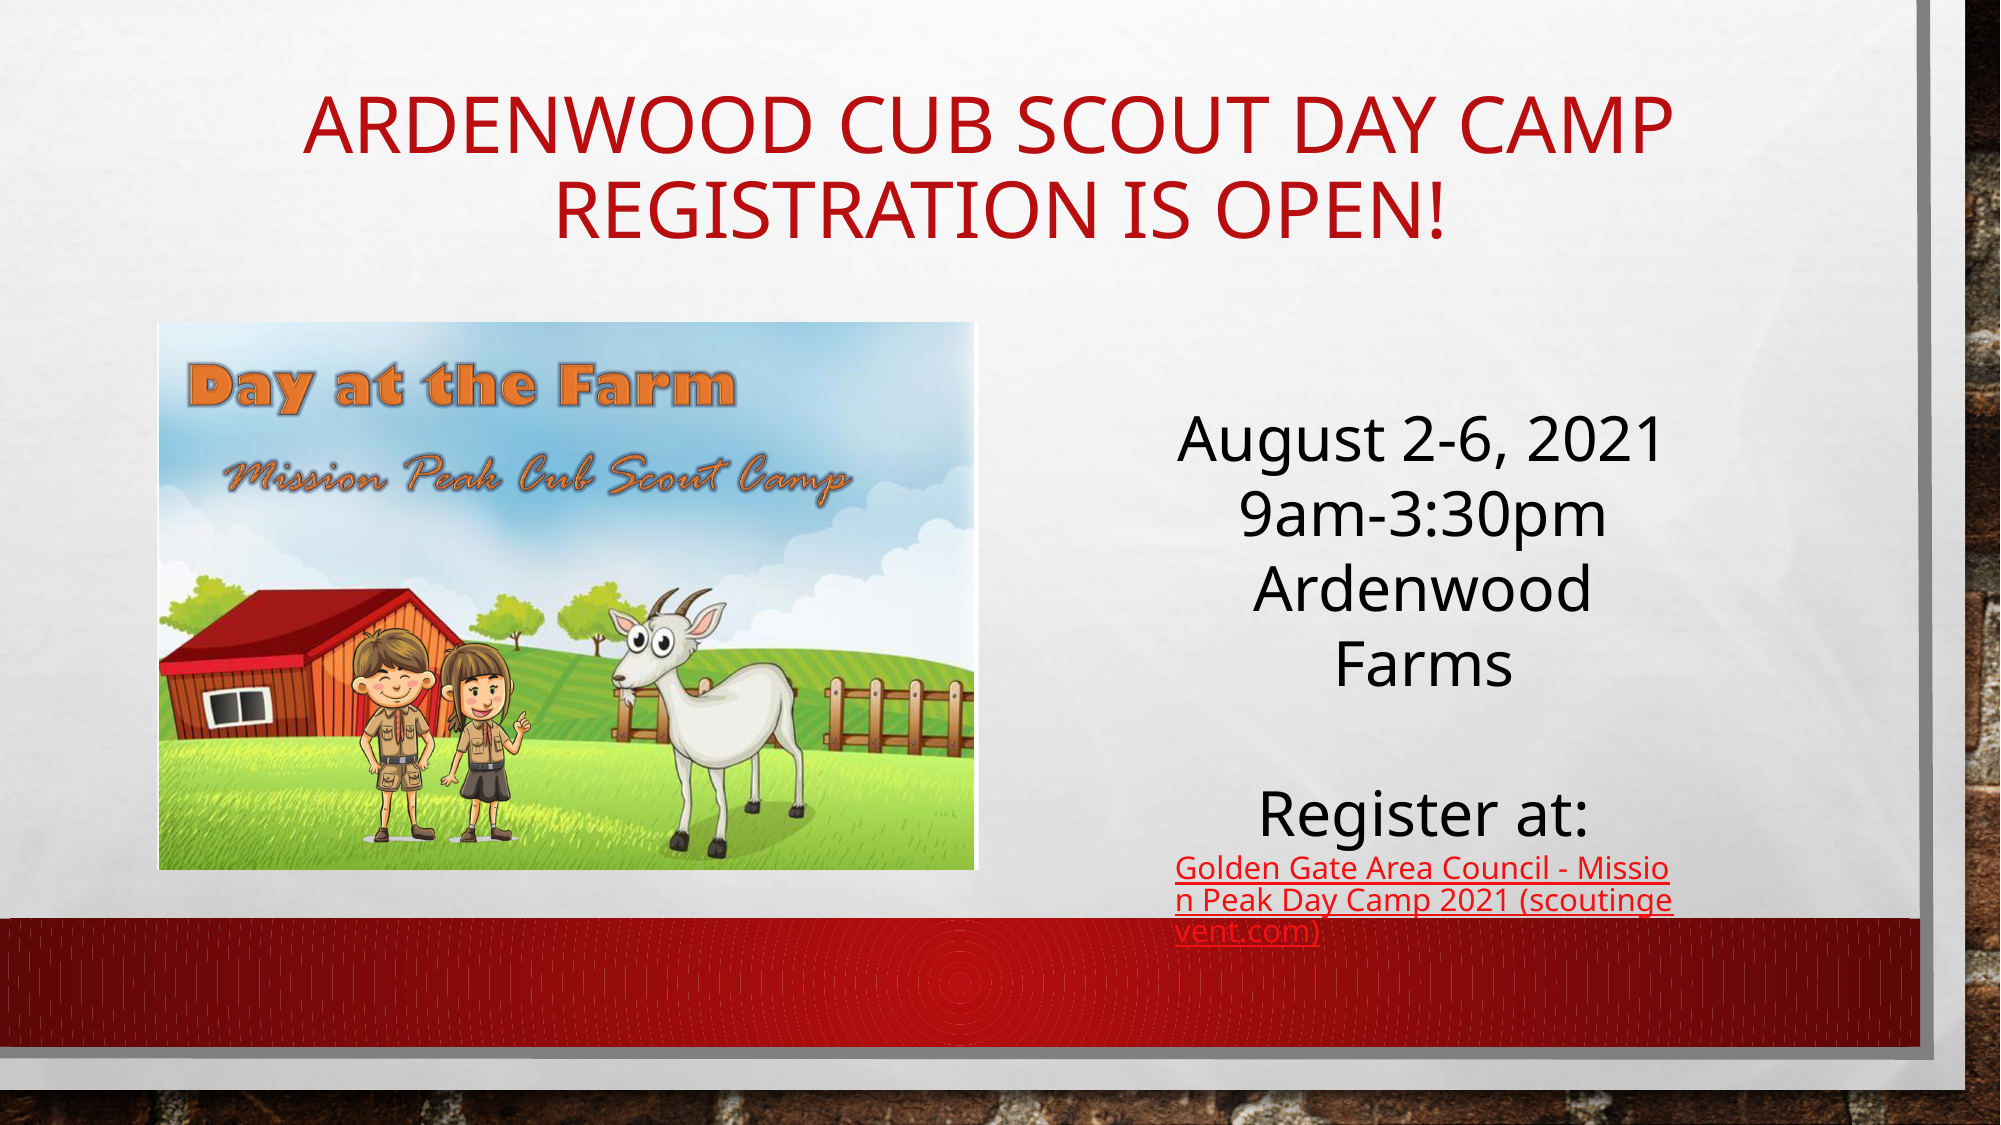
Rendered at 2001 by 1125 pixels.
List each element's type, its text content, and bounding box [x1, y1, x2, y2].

text_box August 2-6, 2021 9am-3:30pm Ardenwood Farms Register at: Golden Gate Area Council - Mission Peak Day Camp 2021 (scoutingevent.com) [1160, 391, 1688, 974]
picture [0, 0, 2000, 1125]
title Ardenwood Cub Scout Day Camp Registration is open! [91, 76, 1909, 266]
picture [157, 322, 979, 870]
